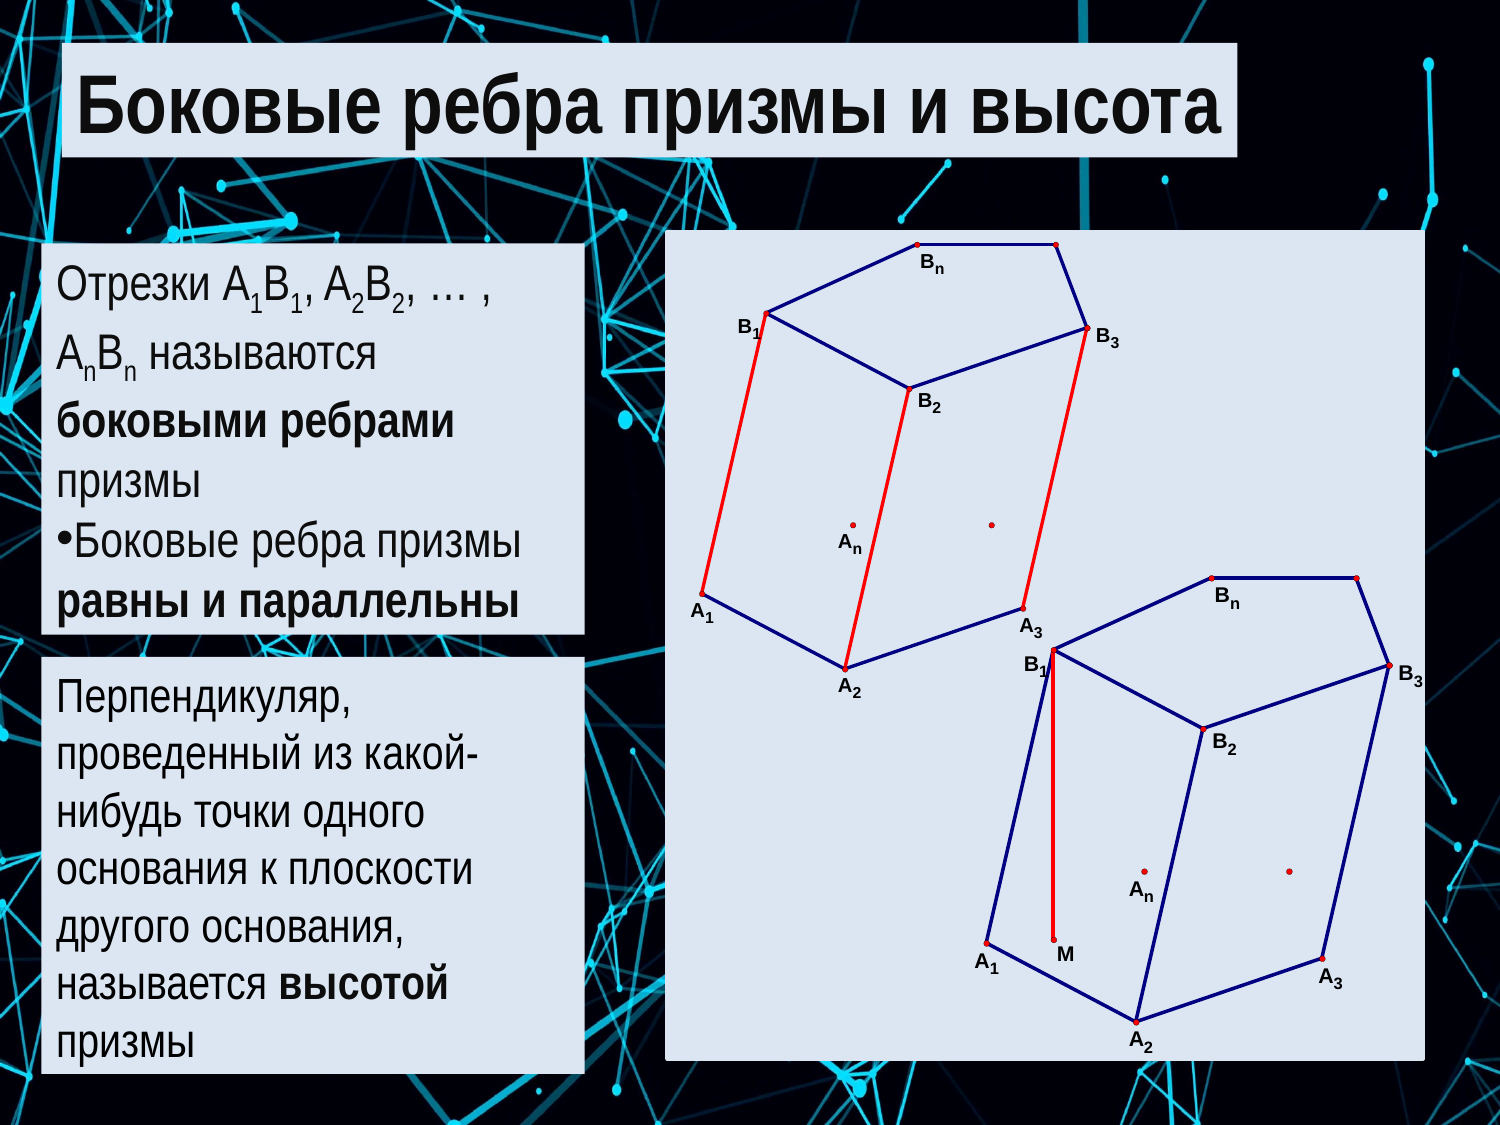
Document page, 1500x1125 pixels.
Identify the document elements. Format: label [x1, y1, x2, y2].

list [0, 0, 1500, 1125]
picture [678, 229, 1445, 1073]
